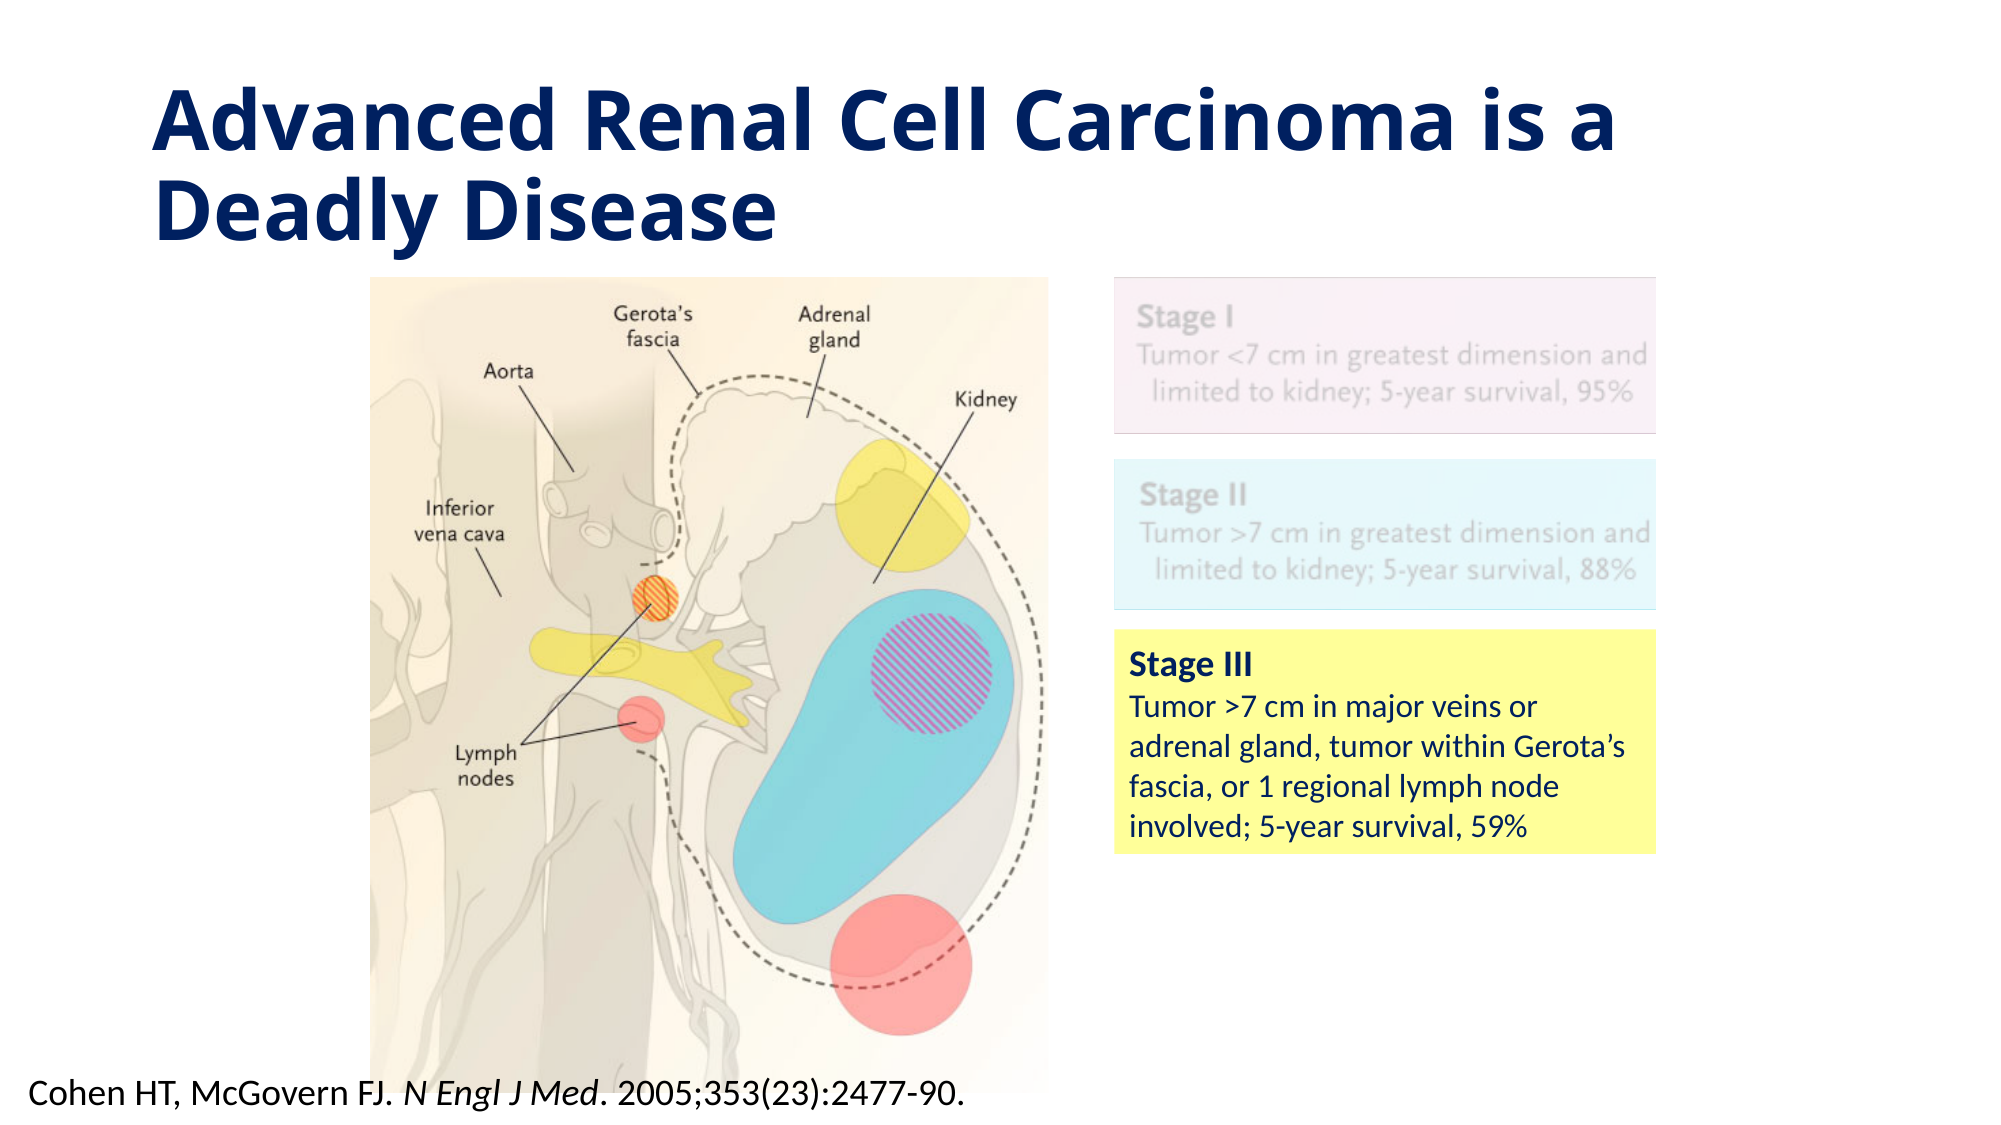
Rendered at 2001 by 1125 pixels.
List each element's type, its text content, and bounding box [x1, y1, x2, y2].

picture [1114, 459, 1656, 610]
text_box Cohen HT, McGovern FJ. N Engl J Med. 2005;353(23):2477-90. [13, 1060, 981, 1121]
picture [370, 277, 1049, 1093]
text_box Stage III Tumor >7 cm in major veins or adrenal gland, tumor within Gerota’s fascia, or 1 regional lymph node involved; 5-year survival, 59% [1113, 628, 1657, 855]
text_box [1113, 452, 1657, 610]
picture [1114, 277, 1656, 434]
title Advanced Renal Cell Carcinoma is a Deadly Disease [137, 59, 1863, 278]
